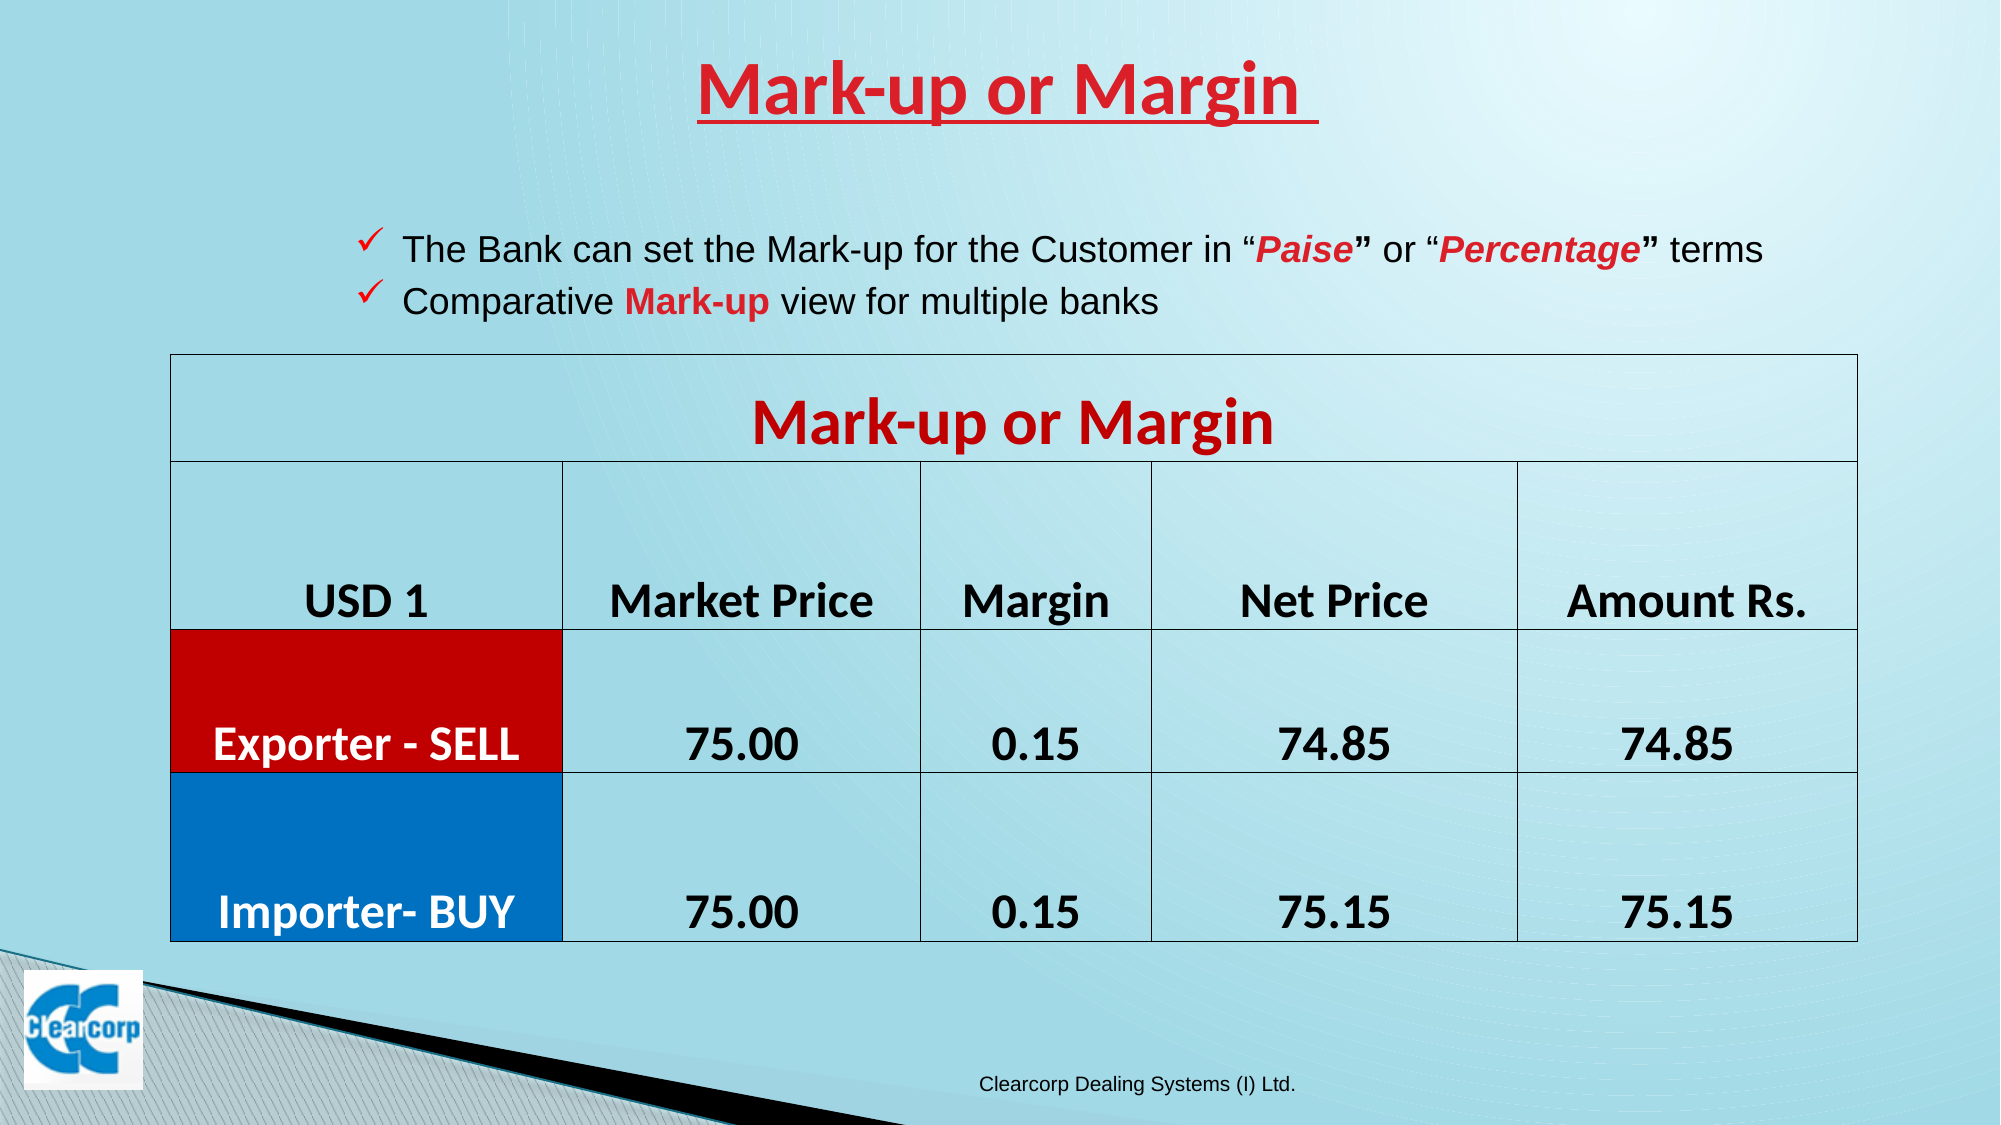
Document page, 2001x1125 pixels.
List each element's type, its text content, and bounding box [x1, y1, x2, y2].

picture [24, 970, 143, 1090]
text_box The Bank can set the Mark-up for the Customer in “Paise” or “Percentage” terms Comparative Mark-up view for multiple banks [142, 166, 1886, 1002]
title Mark-up or Margin [24, 29, 1973, 138]
table_cell Margin [921, 462, 1151, 629]
table_cell 75.00 [563, 773, 920, 941]
table_cell Amount Rs. [1518, 462, 1857, 629]
table_cell 75.15 [1518, 773, 1857, 941]
table_cell Importer- BUY [171, 773, 562, 941]
table_cell 74.85 [1518, 630, 1857, 772]
table_cell 0.15 [921, 773, 1151, 941]
table_cell 0.15 [921, 630, 1151, 772]
table_cell USD 1 [171, 462, 562, 629]
table_cell 74.85 [1152, 630, 1517, 772]
table_header Mark-up or Margin [171, 355, 1857, 461]
table_cell Net Price [1152, 462, 1517, 629]
table_cell Market Price [563, 462, 920, 629]
table_cell Exporter - SELL [171, 630, 562, 772]
footer Clearcorp Dealing Systems (I) Ltd. [683, 1042, 1317, 1103]
table_cell 75.15 [1152, 773, 1517, 941]
table_cell 75.00 [563, 630, 920, 772]
